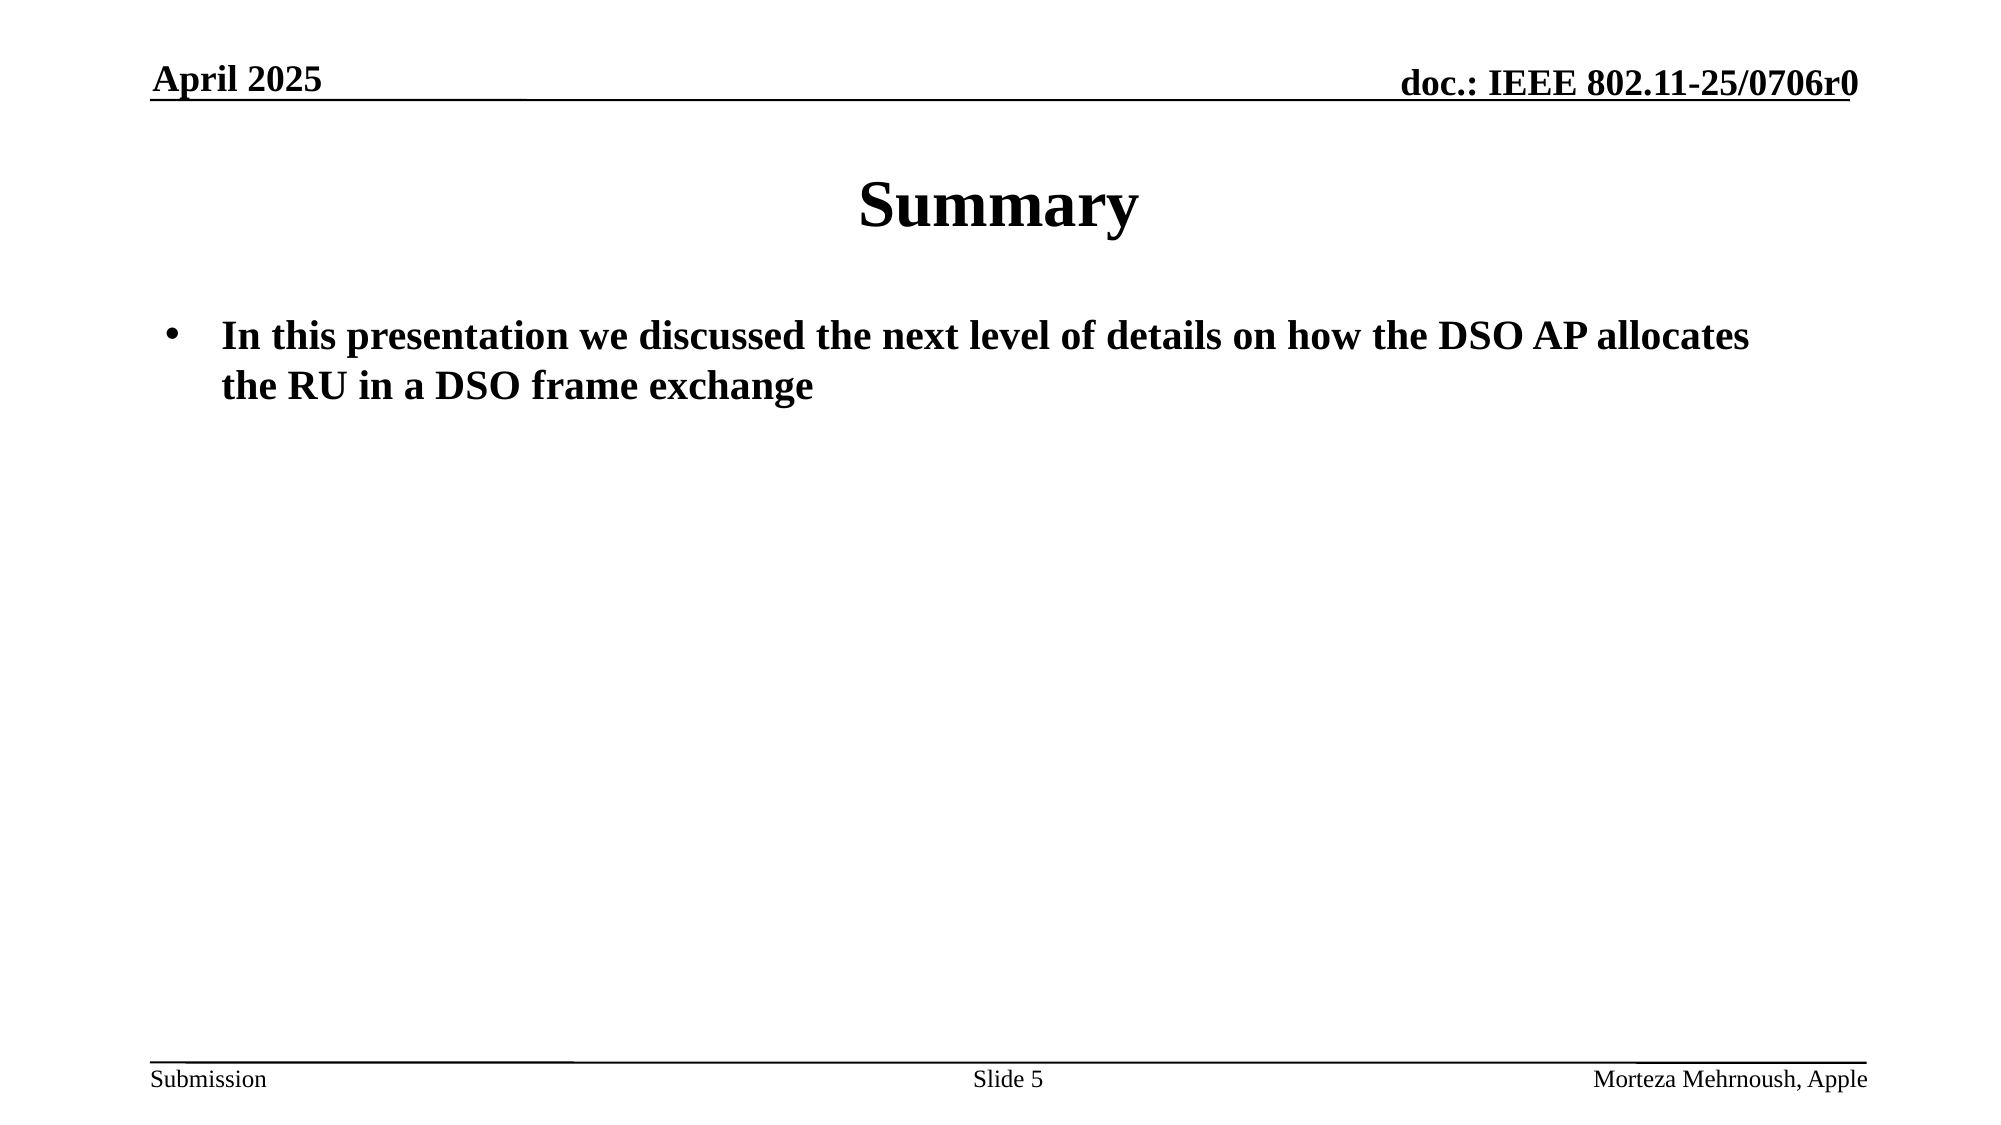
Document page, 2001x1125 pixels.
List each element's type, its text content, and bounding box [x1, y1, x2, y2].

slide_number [152, 54, 563, 100]
title Summary [149, 112, 1850, 288]
slide_number Slide 5 [950, 1061, 1067, 1123]
list In this presentation we discussed the next level of details on how the DSO AP allocates the RU in a DSO frame exchange [149, 299, 1826, 976]
footer Morteza Mehrnoush, Apple [1171, 1061, 1869, 1093]
